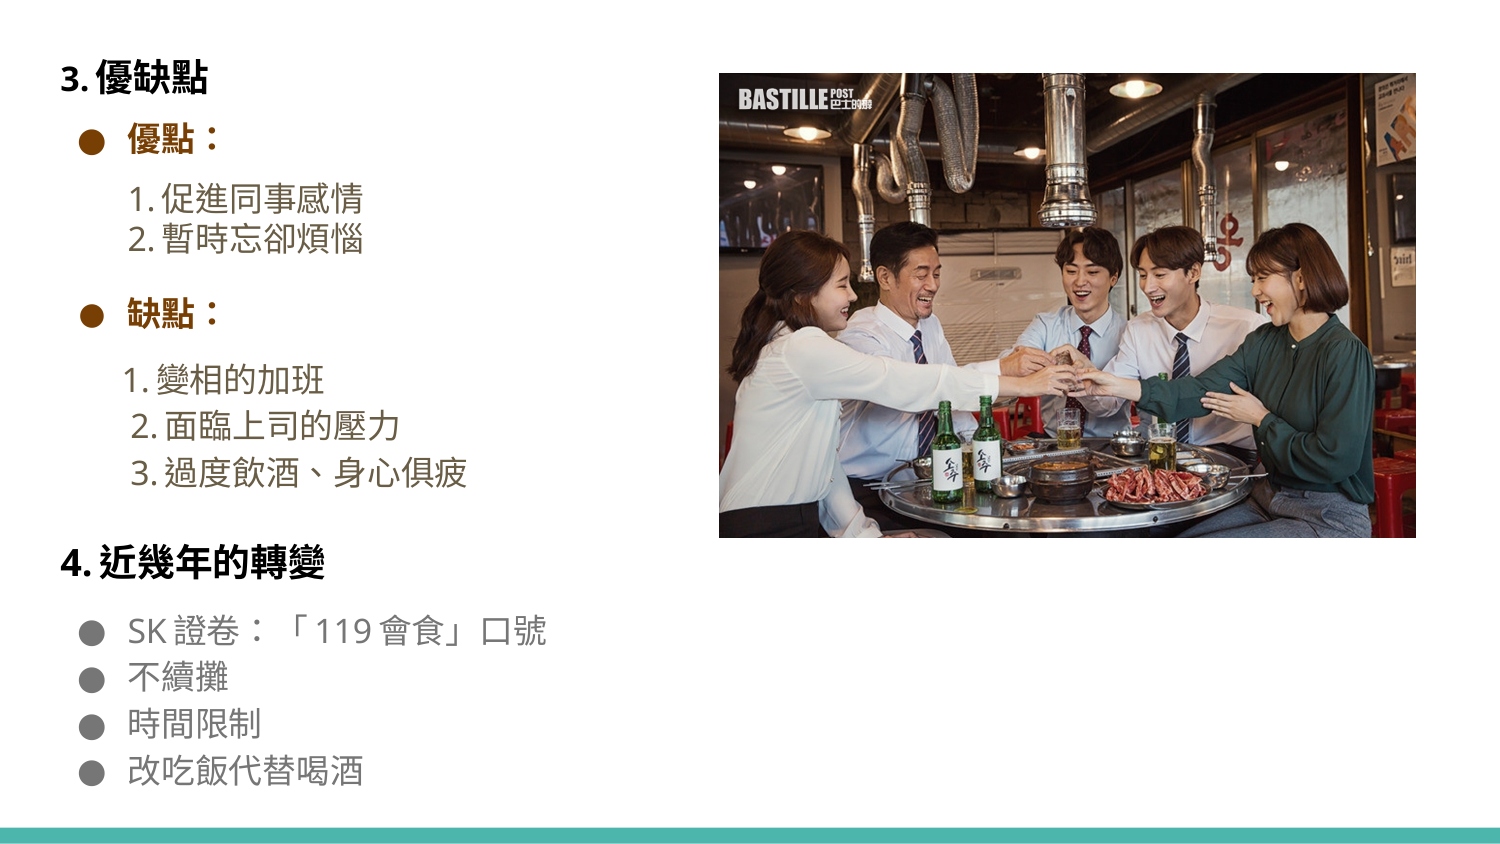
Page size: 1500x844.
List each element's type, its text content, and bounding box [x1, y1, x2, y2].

list 3.優缺點 優點： 1.促進同事感情 2.暫時忘卻煩惱 缺點： 1.變相的加班 2.面臨上司的壓力 3.過度飲酒、身心俱疲 4.近幾年的轉變 SK證卷：「119會食」口號 不續攤 時間限制 改吃飯代替喝酒 [45, 38, 1471, 805]
picture [719, 73, 1416, 538]
